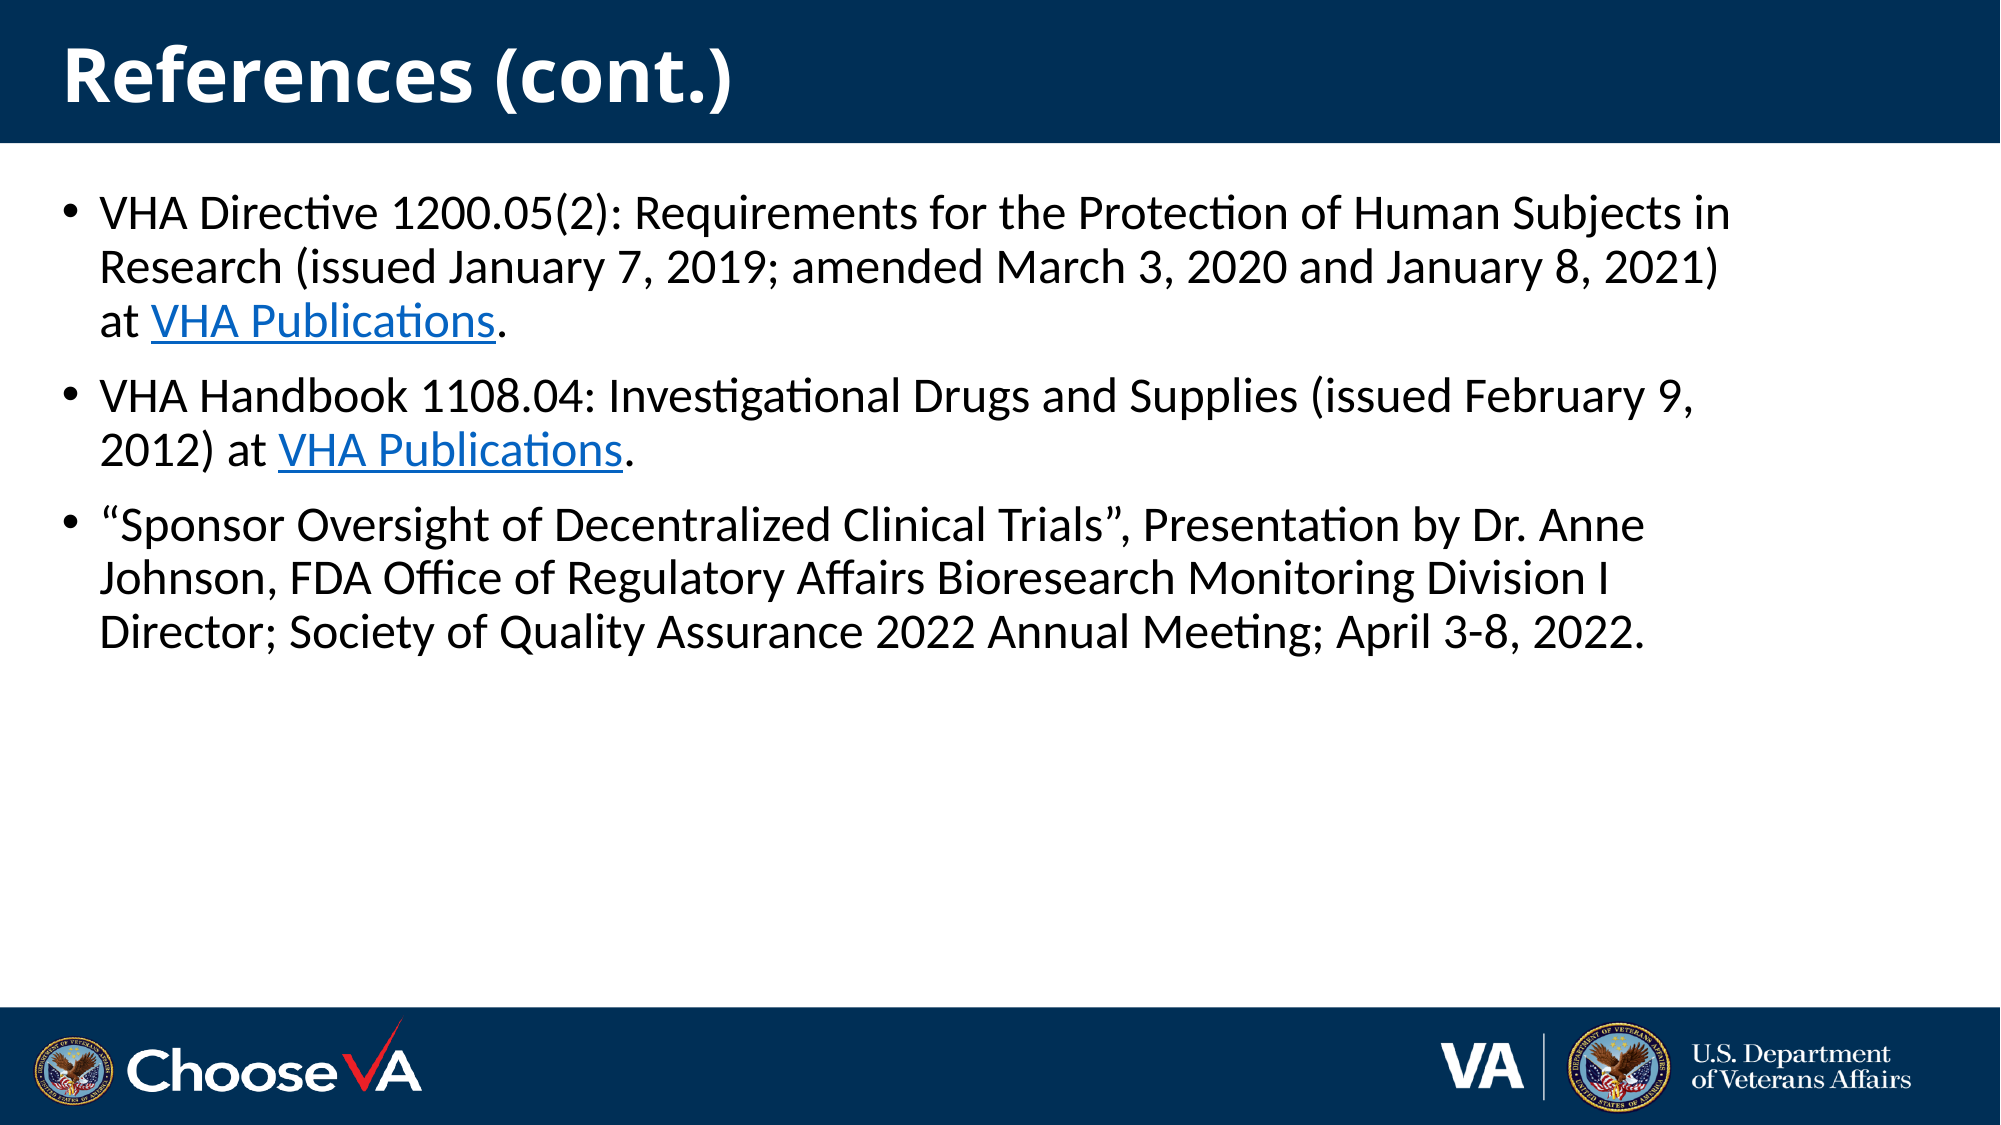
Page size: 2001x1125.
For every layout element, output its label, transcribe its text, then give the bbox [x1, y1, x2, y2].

picture [1434, 1014, 1917, 1120]
title References (cont.) [46, 27, 1772, 129]
picture [33, 1015, 422, 1106]
list VHA Directive 1200.05(2): Requirements for the Protection of Human Subjects in Research (issued January 7, 2019; amended March 3, 2020 and January 8, 2021) at VHA Publications. VHA Handbook 1108.04: Investigational Drugs and Supplies (issued February 9, 2012) at VHA Publications. “Sponsor Oversight of Decentralized Clinical Trials”, Presentation by Dr. Anne Johnson, FDA Office of Regulatory Affairs Bioresearch Monitoring Division I Director; Society of Quality Assurance 2022 Annual Meeting; April 3-8, 2022. [46, 178, 1772, 893]
